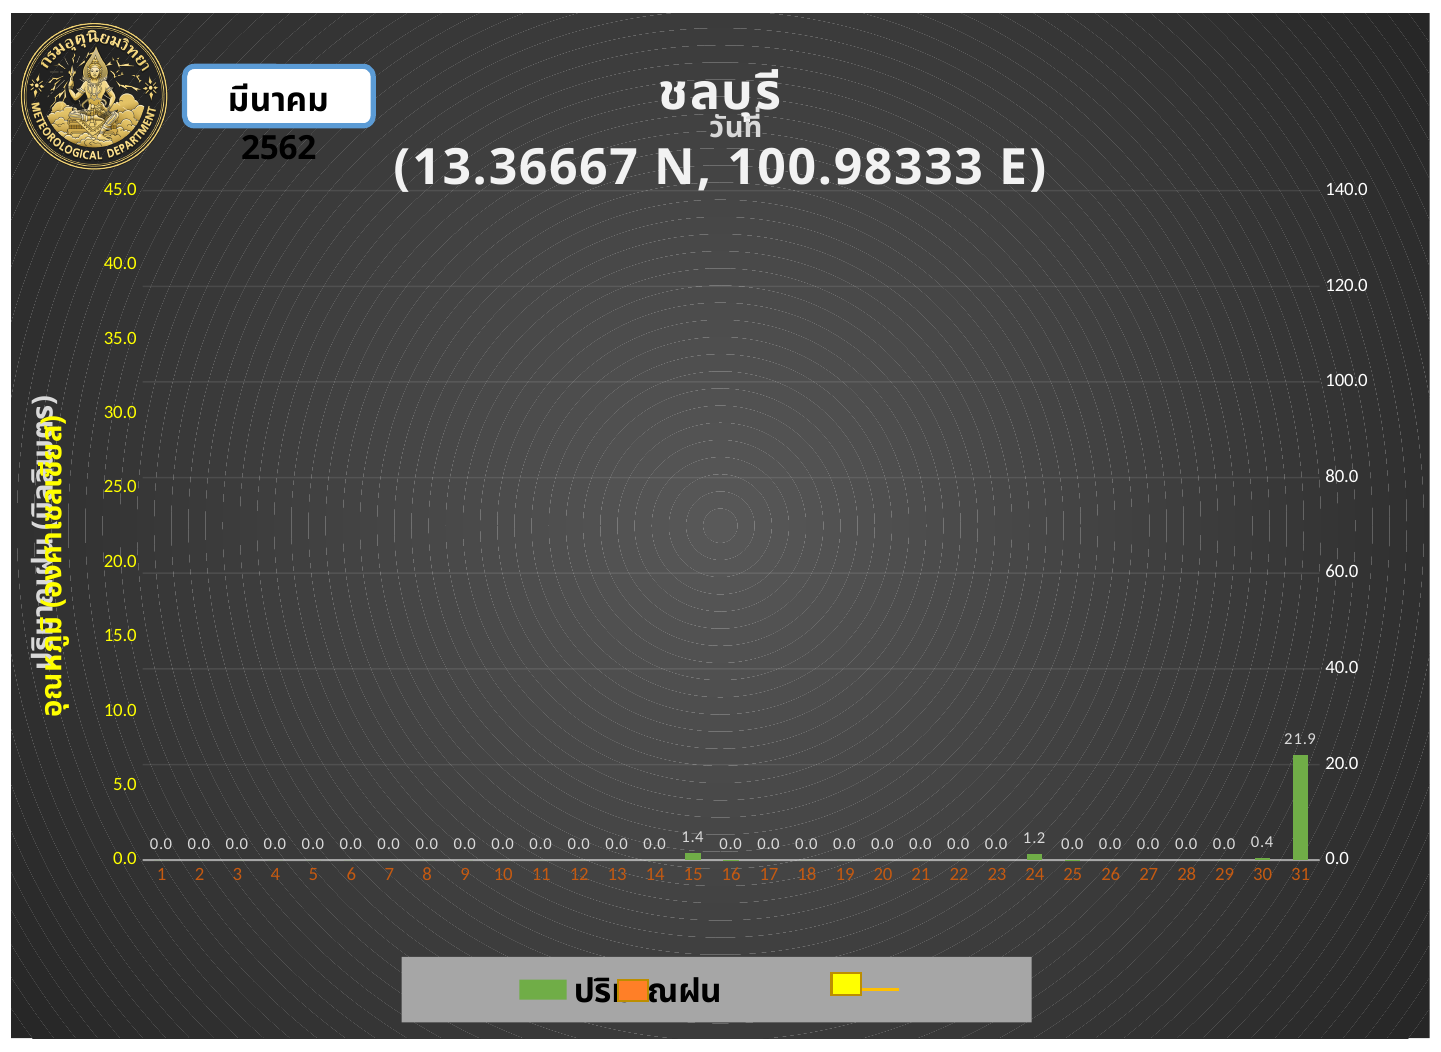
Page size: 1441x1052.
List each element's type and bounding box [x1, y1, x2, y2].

chart [10, 13, 1430, 1039]
